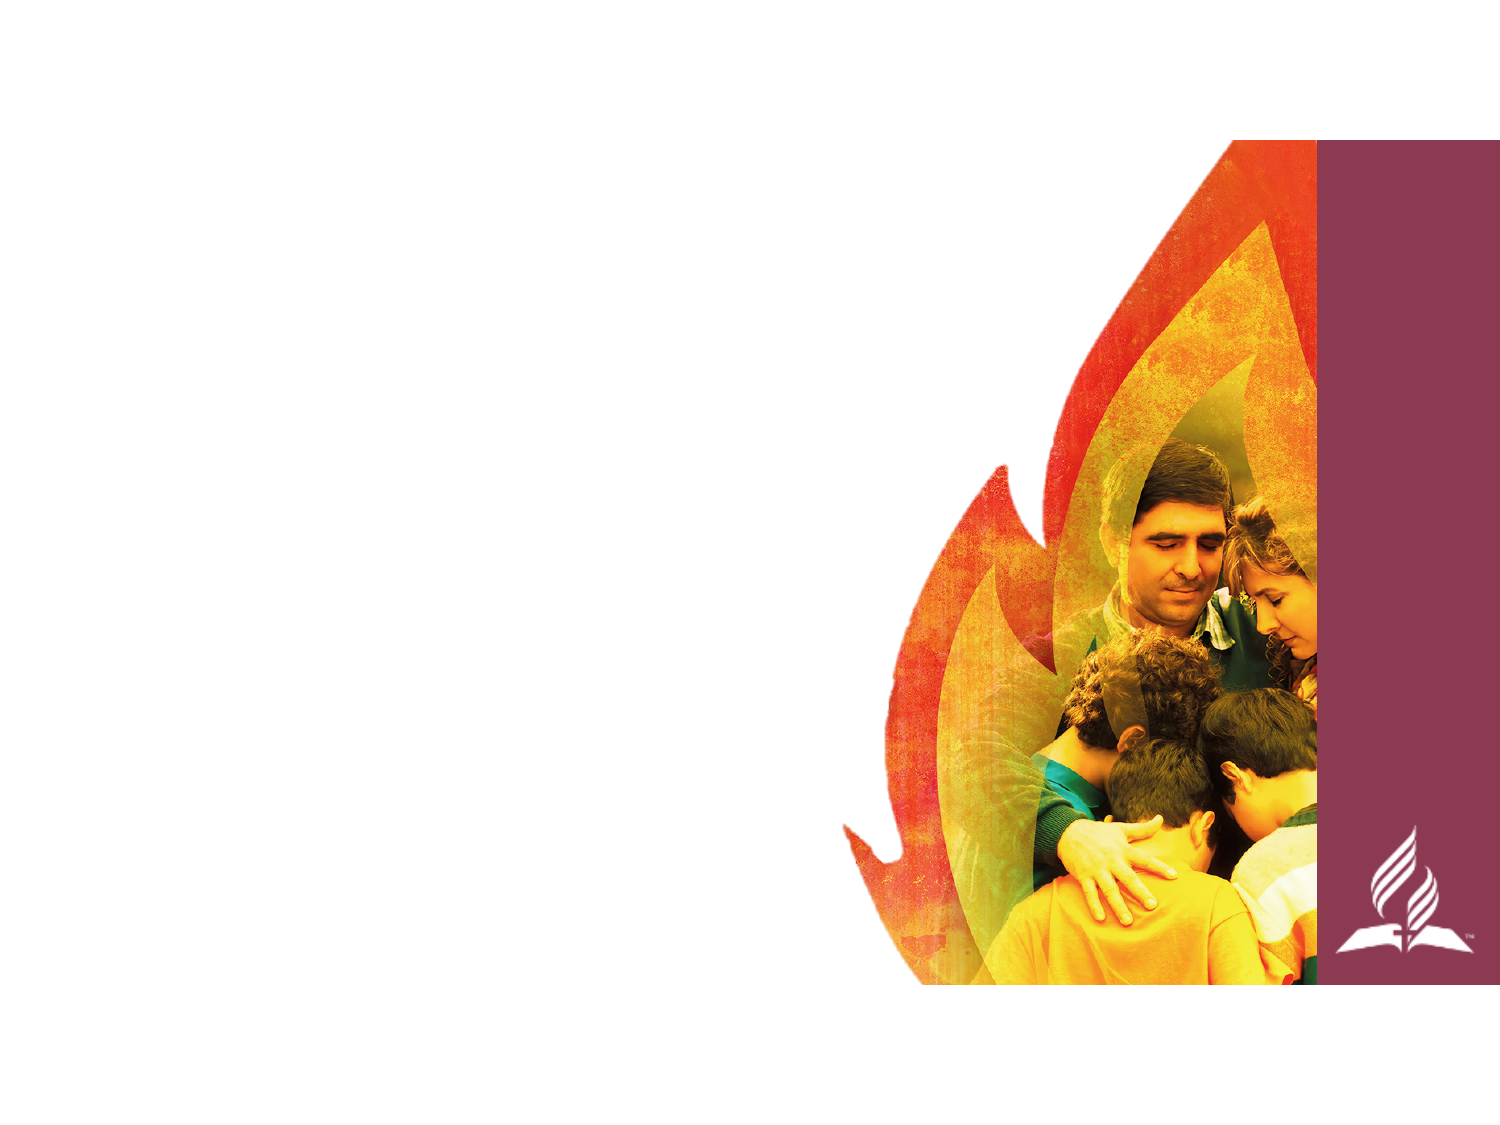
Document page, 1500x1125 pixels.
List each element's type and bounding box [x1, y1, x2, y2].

picture [831, 140, 1500, 985]
